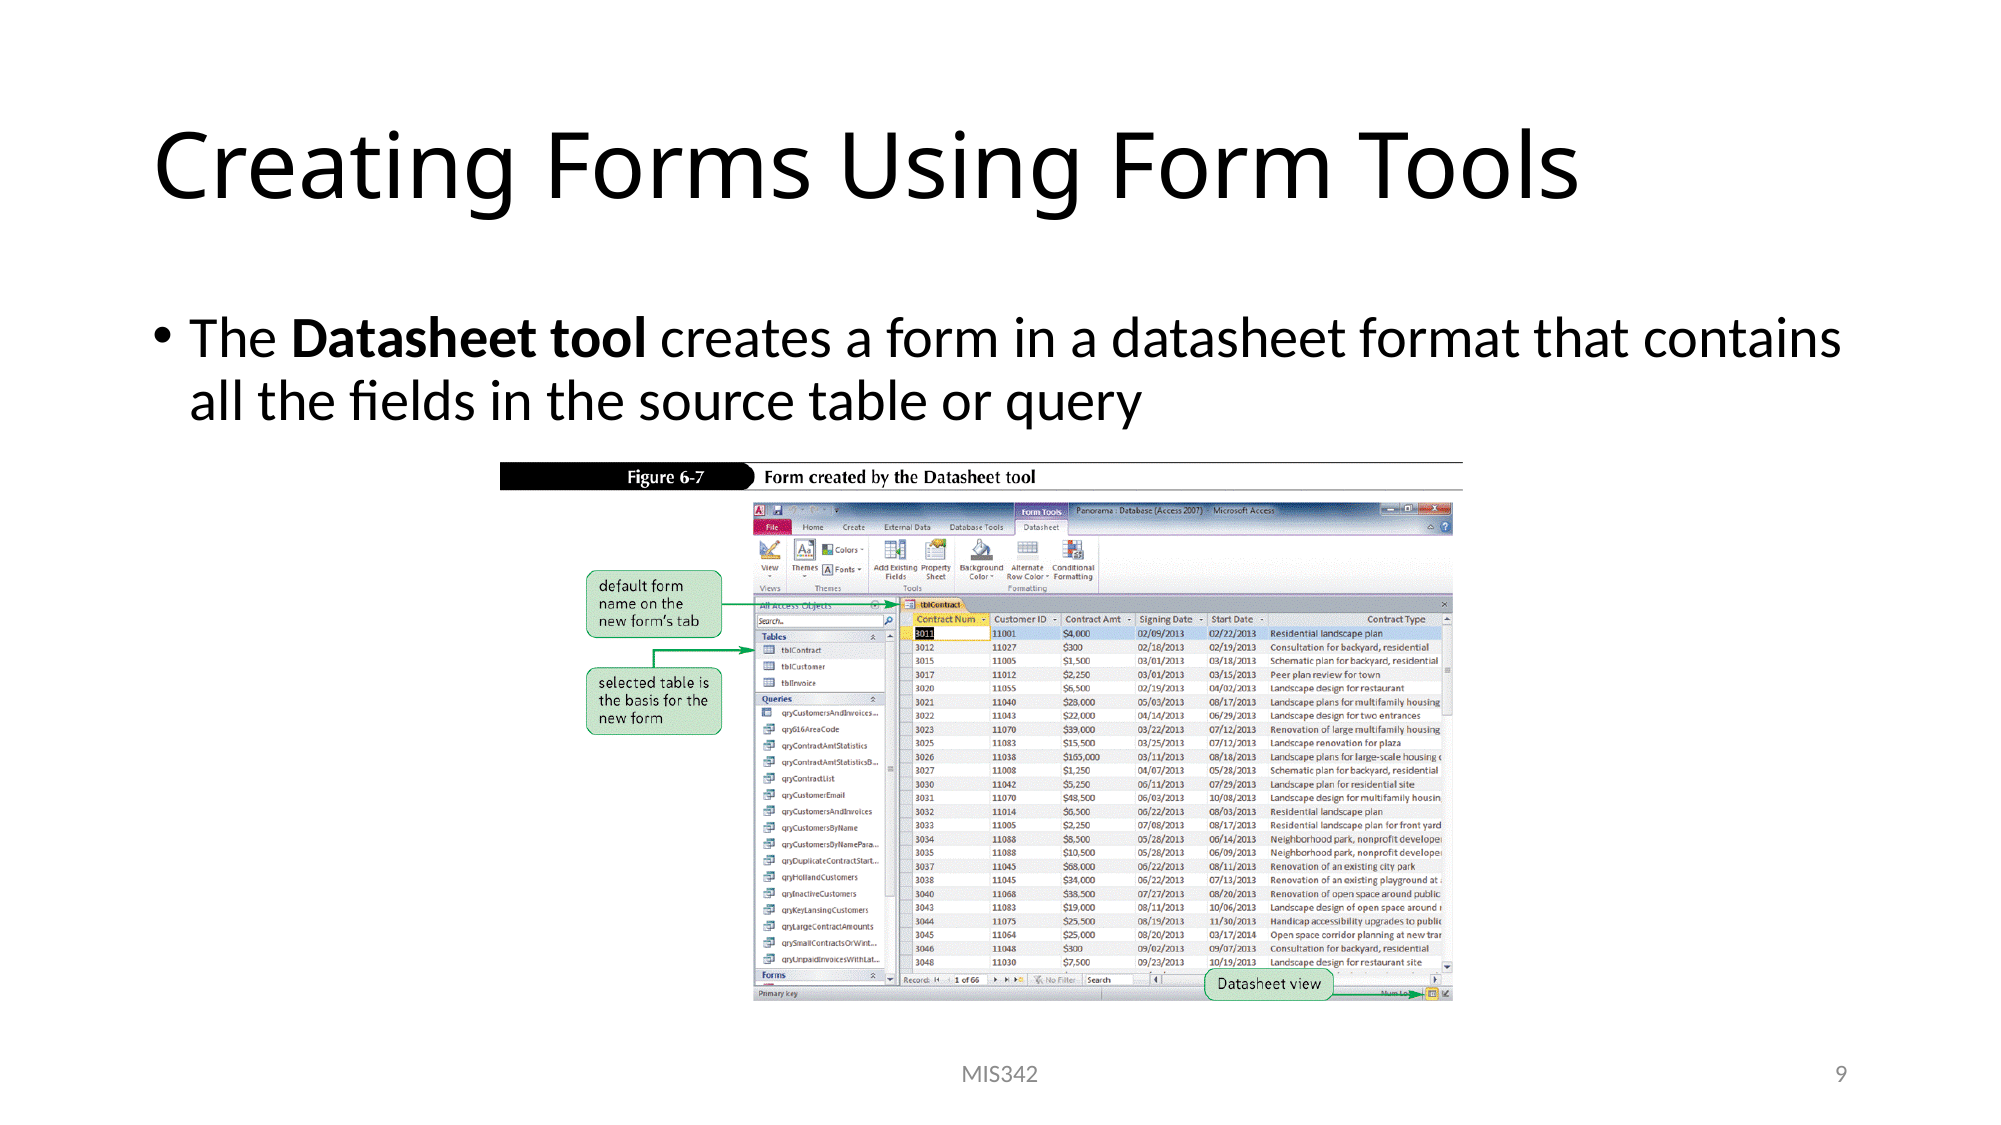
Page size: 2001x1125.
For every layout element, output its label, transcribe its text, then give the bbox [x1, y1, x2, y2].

title Creating Forms Using Form Tools [137, 59, 1863, 278]
list The Datasheet tool creates a form in a datasheet format that contains all the fields in the source table or query [137, 299, 1863, 1014]
footer MIS342 [662, 1042, 1338, 1103]
slide_number 9 [1412, 1042, 1863, 1103]
picture [499, 462, 1463, 1001]
